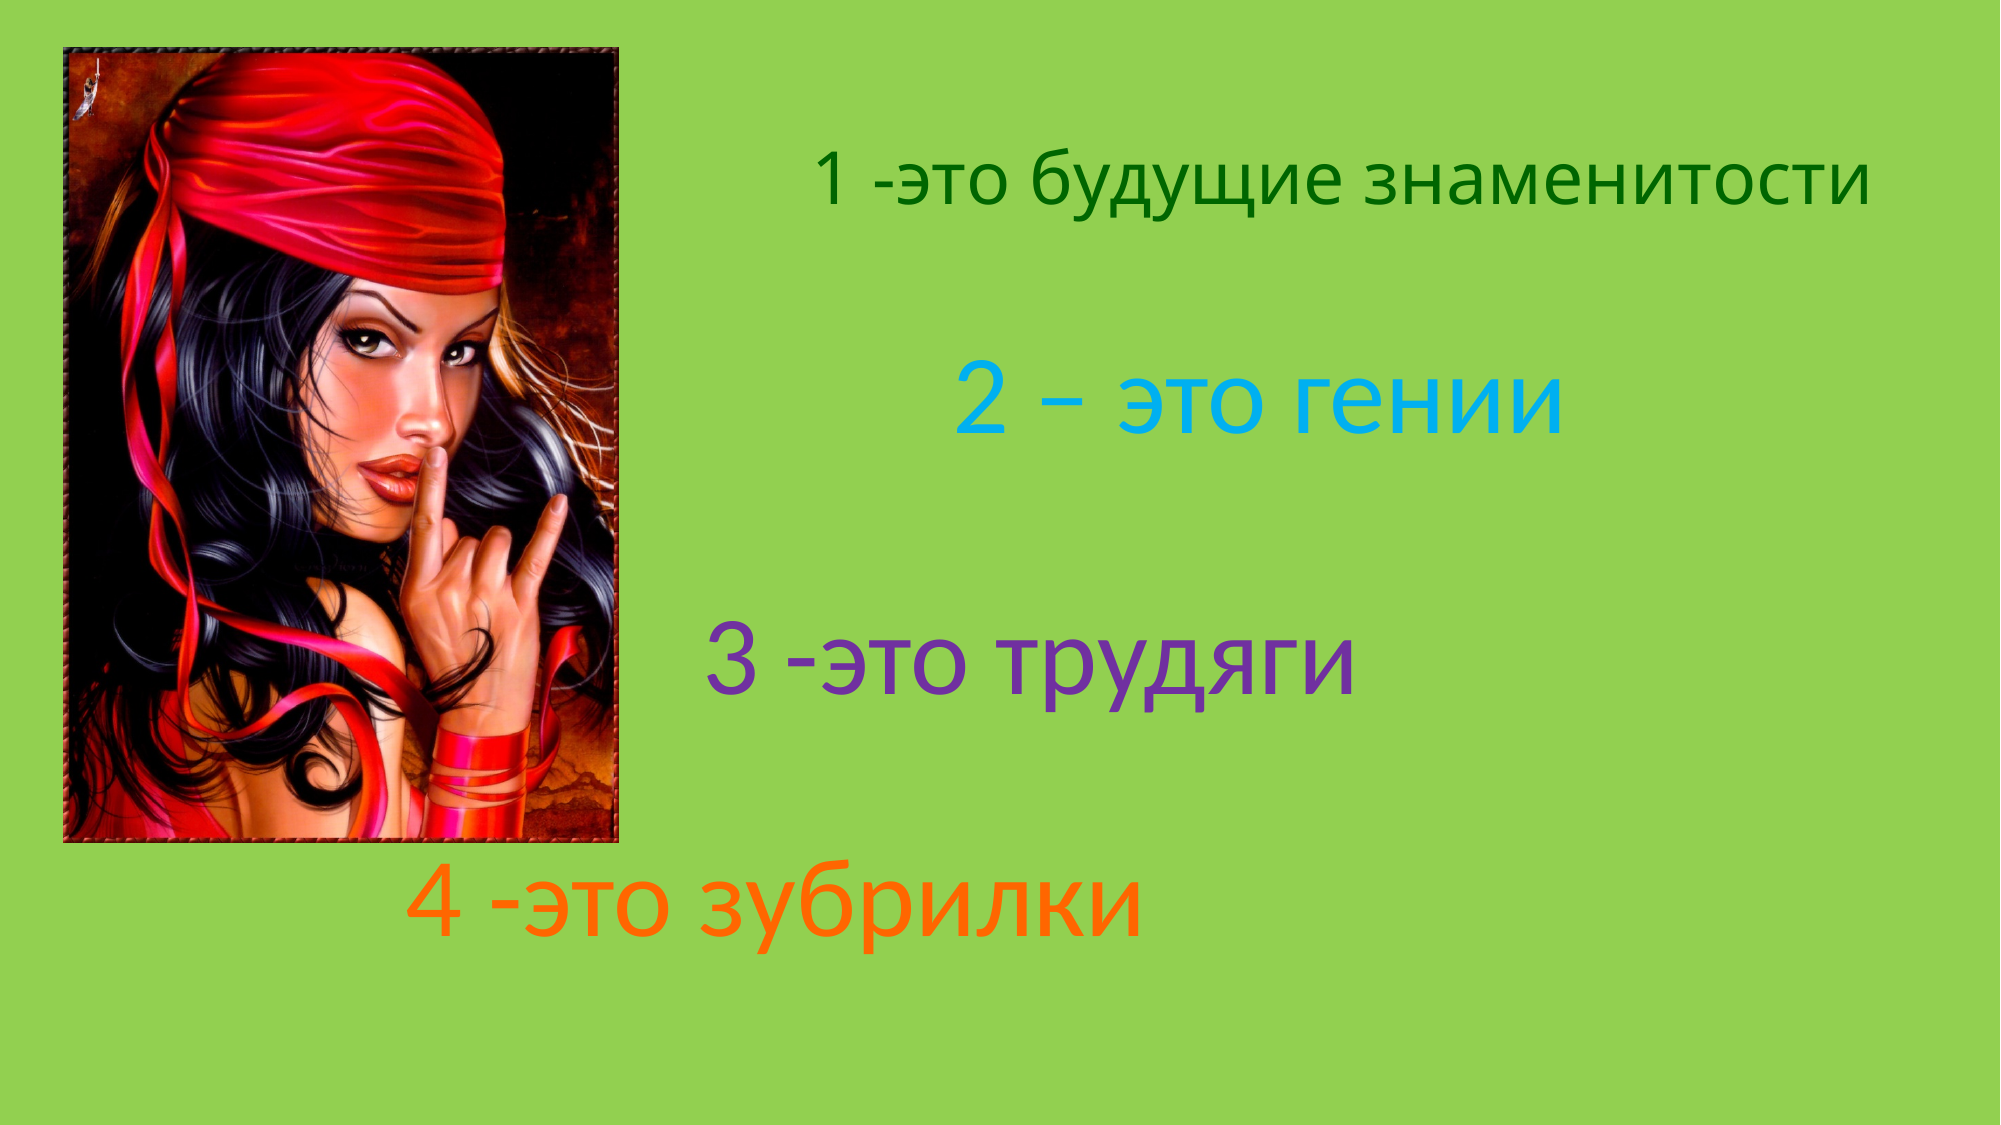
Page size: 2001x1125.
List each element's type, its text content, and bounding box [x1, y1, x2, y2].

list 2 – это гении [937, 328, 1822, 532]
list 4 -это зубрилки [390, 832, 1422, 1032]
picture [63, 47, 619, 843]
title 1 -это будущие знаменитости [796, 128, 1900, 233]
list 3 -это трудяги [687, 515, 1572, 727]
